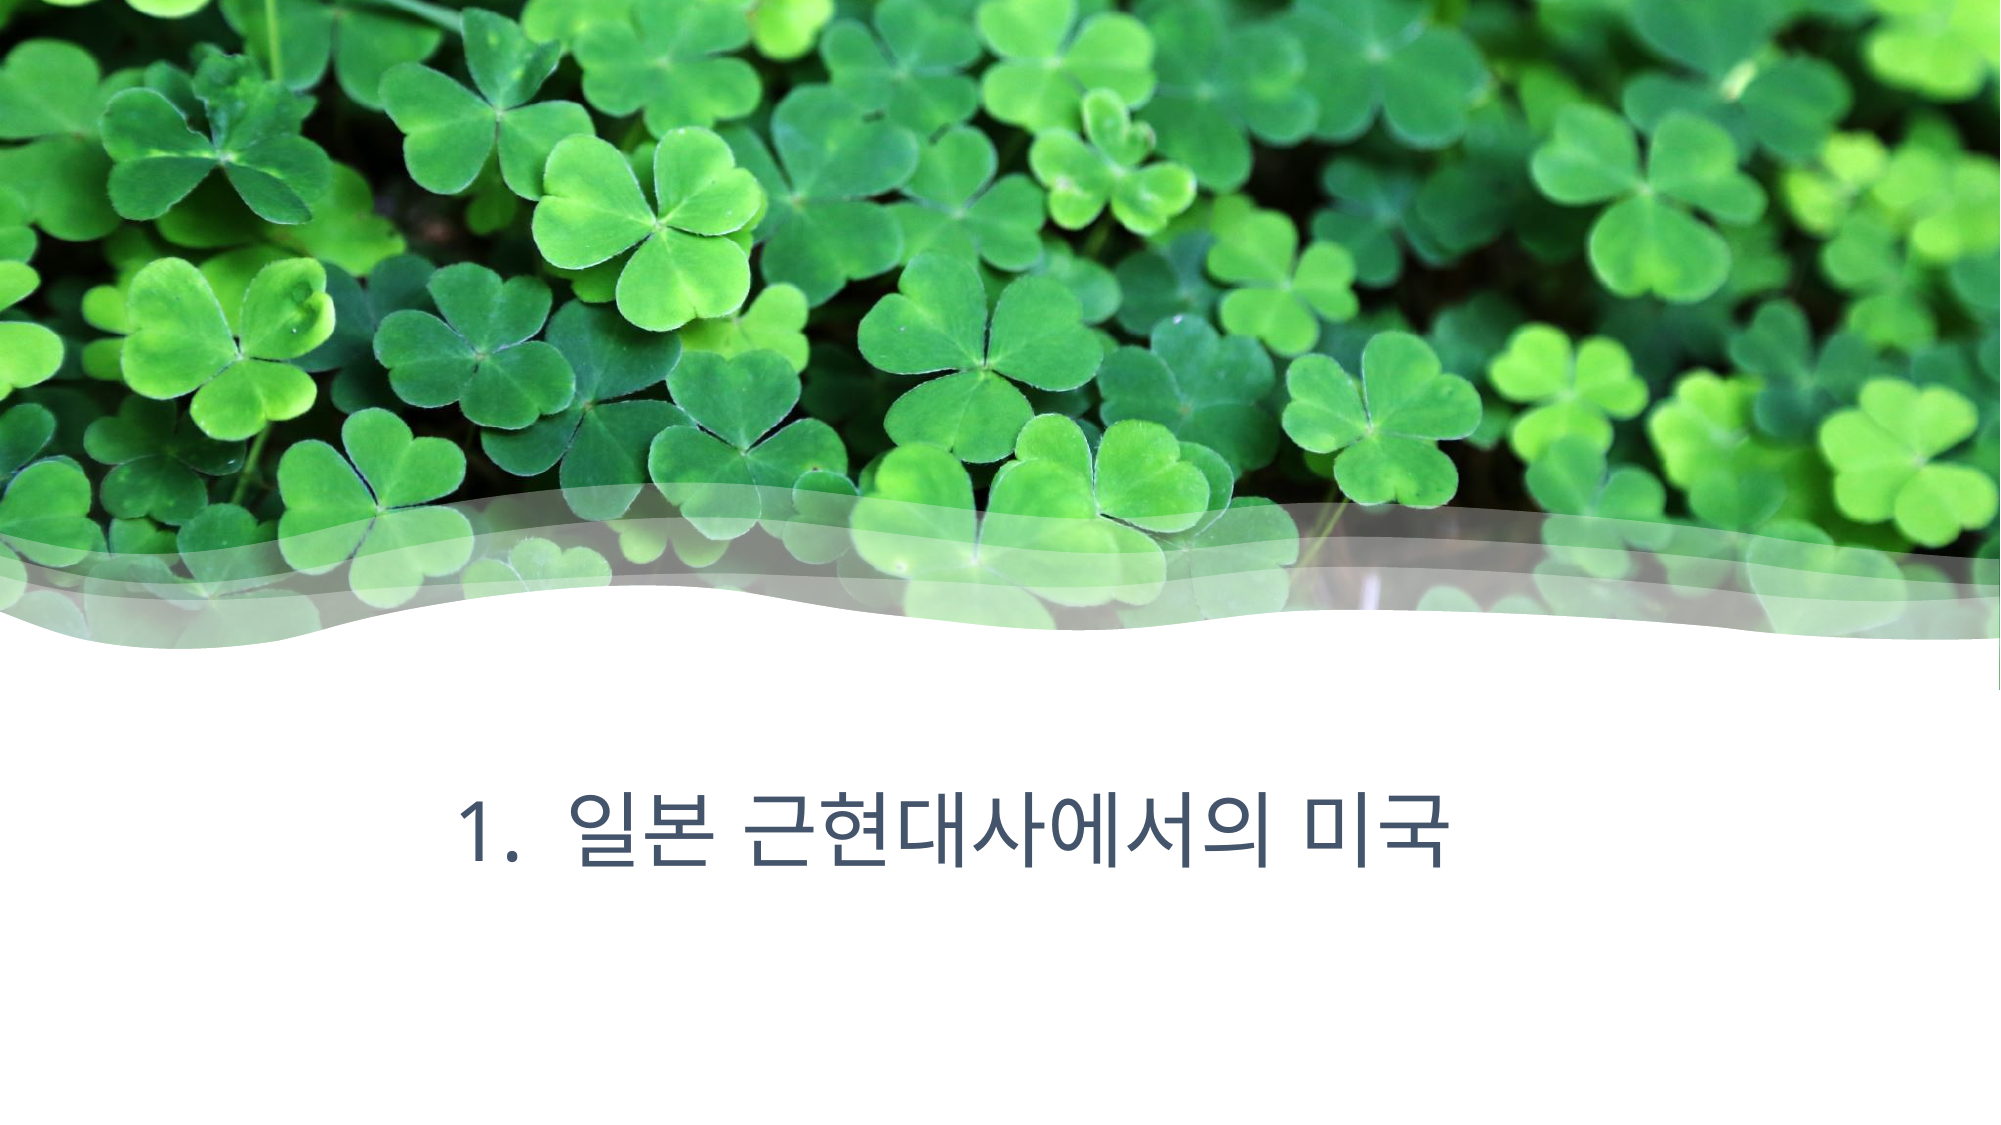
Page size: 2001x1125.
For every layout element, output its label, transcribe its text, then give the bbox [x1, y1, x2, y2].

picture [0, 0, 2000, 482]
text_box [0, 482, 2000, 783]
text_box [0, 783, 2000, 1125]
title 1. 일본 근현대사에서의 미국 [438, 783, 1561, 947]
